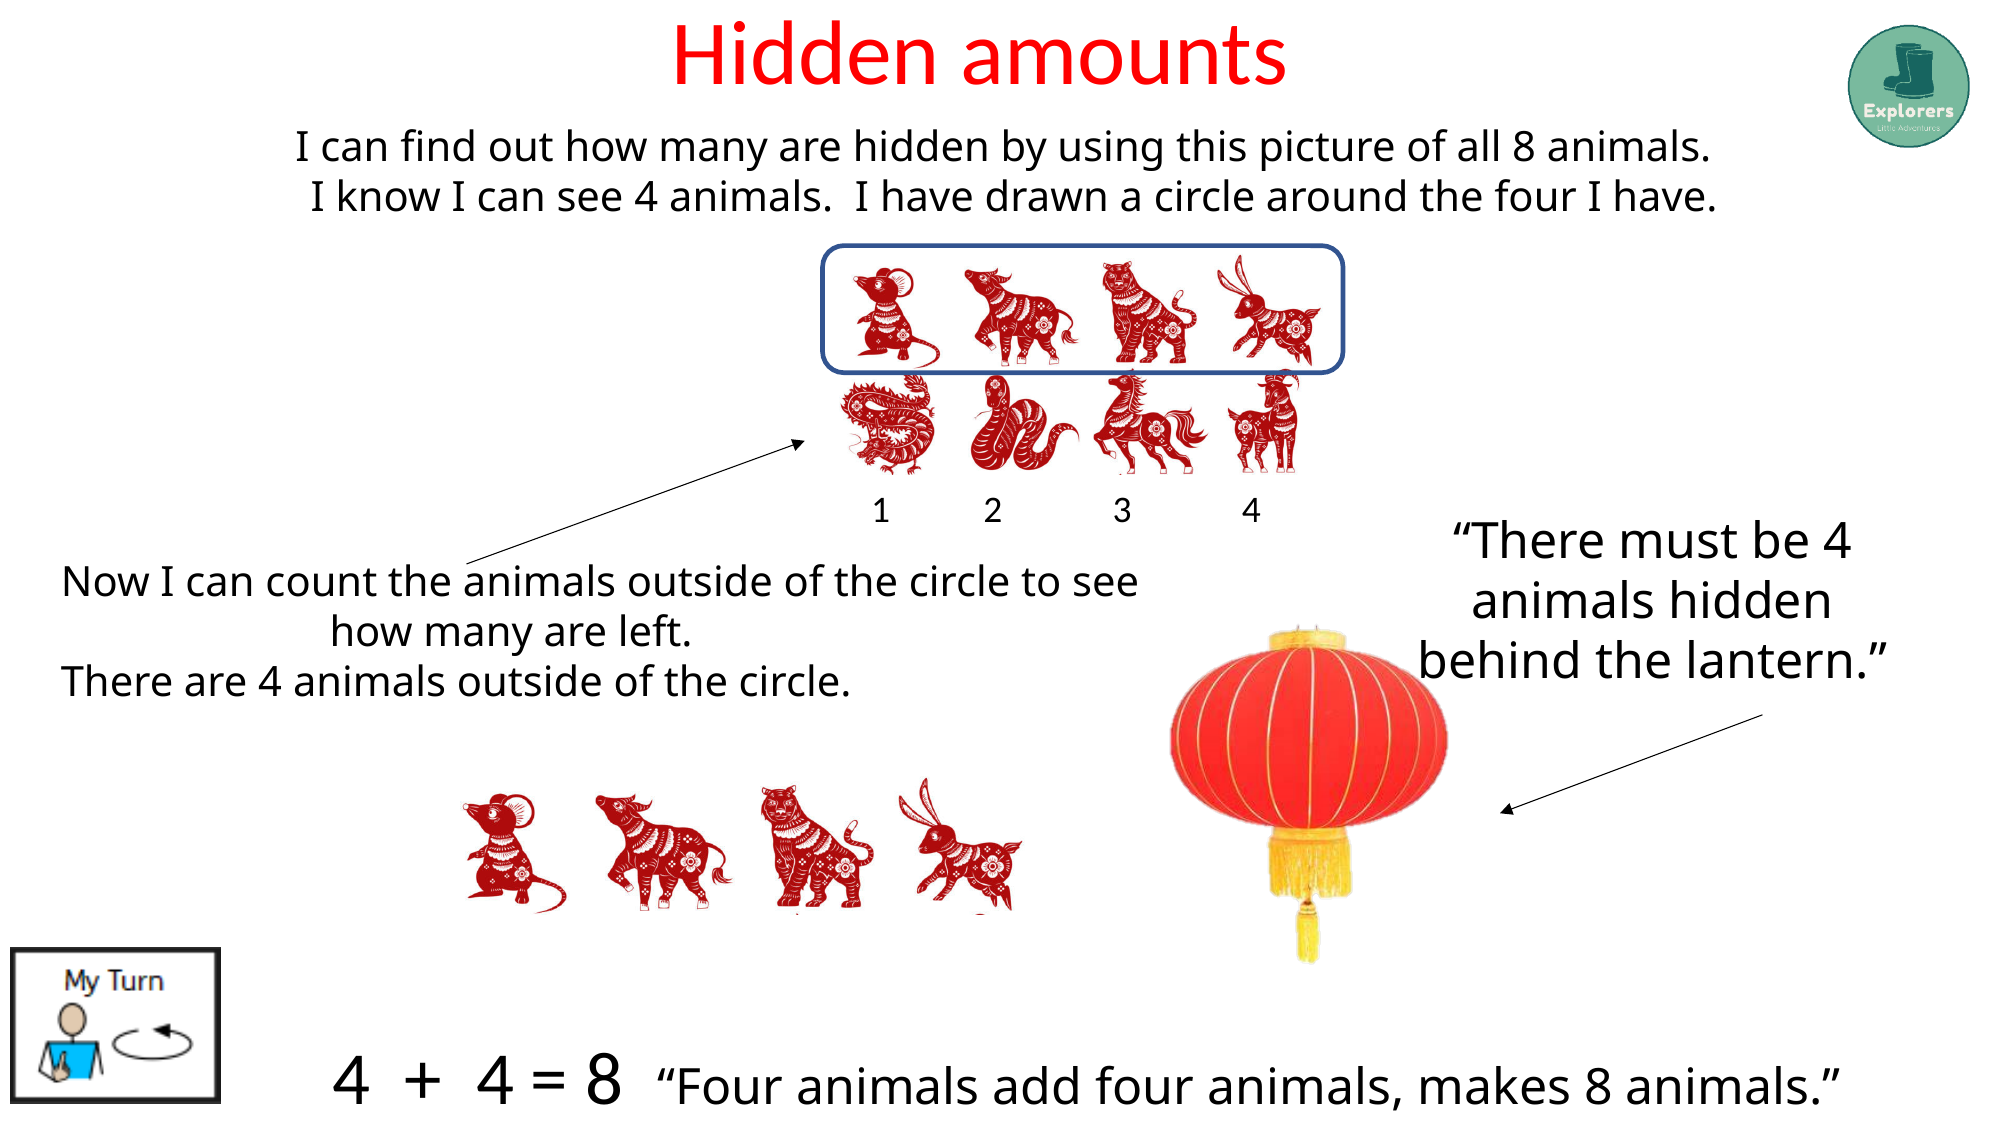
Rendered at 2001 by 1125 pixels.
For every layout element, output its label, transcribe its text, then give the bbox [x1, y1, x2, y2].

picture [425, 766, 1049, 915]
text_box “There must be 4 animals hidden behind the lantern.” [1378, 501, 1927, 696]
picture [10, 947, 221, 1104]
picture [1146, 618, 1579, 977]
picture [1817, 0, 2000, 178]
picture [822, 245, 1344, 475]
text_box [1499, 714, 1763, 814]
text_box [466, 440, 805, 564]
text_box I can find out how many are hidden by using this picture of all 8 animals. I know I can see 4 animals. I have drawn a circle around the four I have. Now I can count the animals outside of the circle to see how many are left. There are 4 animals outside of the circle. 4 + 4 = 8 “Four animals add four animals, makes 8 animals.” [46, 112, 1983, 1125]
text_box 1 2 3 4 [856, 477, 1343, 538]
text_box Hidden amounts [382, 0, 1579, 110]
